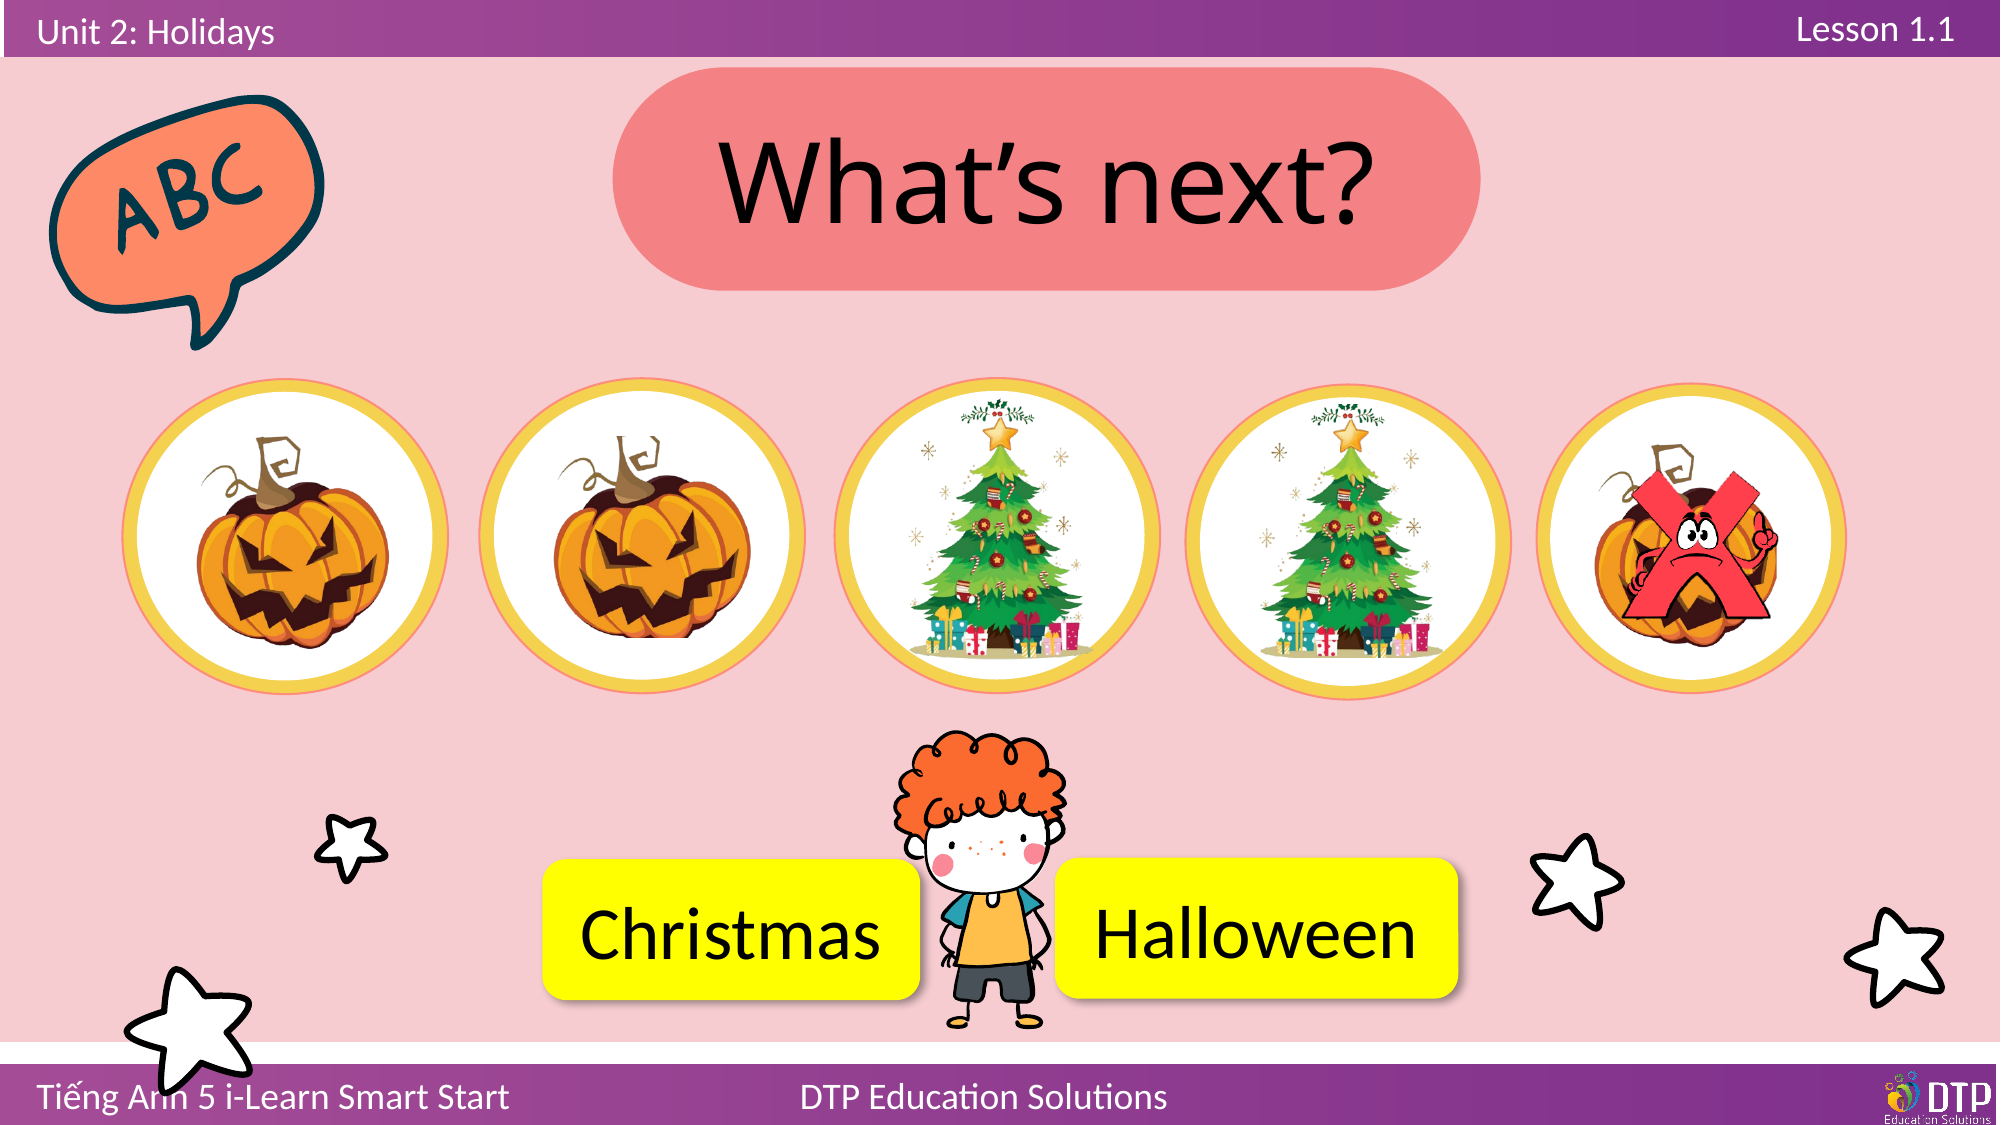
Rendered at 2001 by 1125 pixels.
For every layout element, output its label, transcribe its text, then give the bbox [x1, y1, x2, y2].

picture [551, 436, 758, 638]
picture [0, 1064, 1996, 1125]
picture [194, 429, 396, 658]
text_box [0, 57, 2000, 1042]
text_box Christmas [542, 859, 890, 1001]
text_box [1532, 836, 1622, 929]
text_box [1846, 910, 1942, 1006]
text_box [479, 378, 805, 694]
text_box [317, 817, 386, 882]
text_box What’s next? [611, 66, 1482, 292]
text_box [834, 378, 1161, 694]
picture [4, 0, 2000, 57]
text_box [122, 379, 449, 695]
picture [1592, 429, 1786, 654]
text_box [126, 969, 250, 1094]
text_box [890, 730, 1068, 1030]
text_box Halloween [1068, 857, 1459, 999]
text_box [1536, 383, 1847, 694]
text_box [50, 112, 340, 340]
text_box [1185, 384, 1512, 700]
picture [866, 387, 1117, 673]
picture [1217, 404, 1467, 658]
